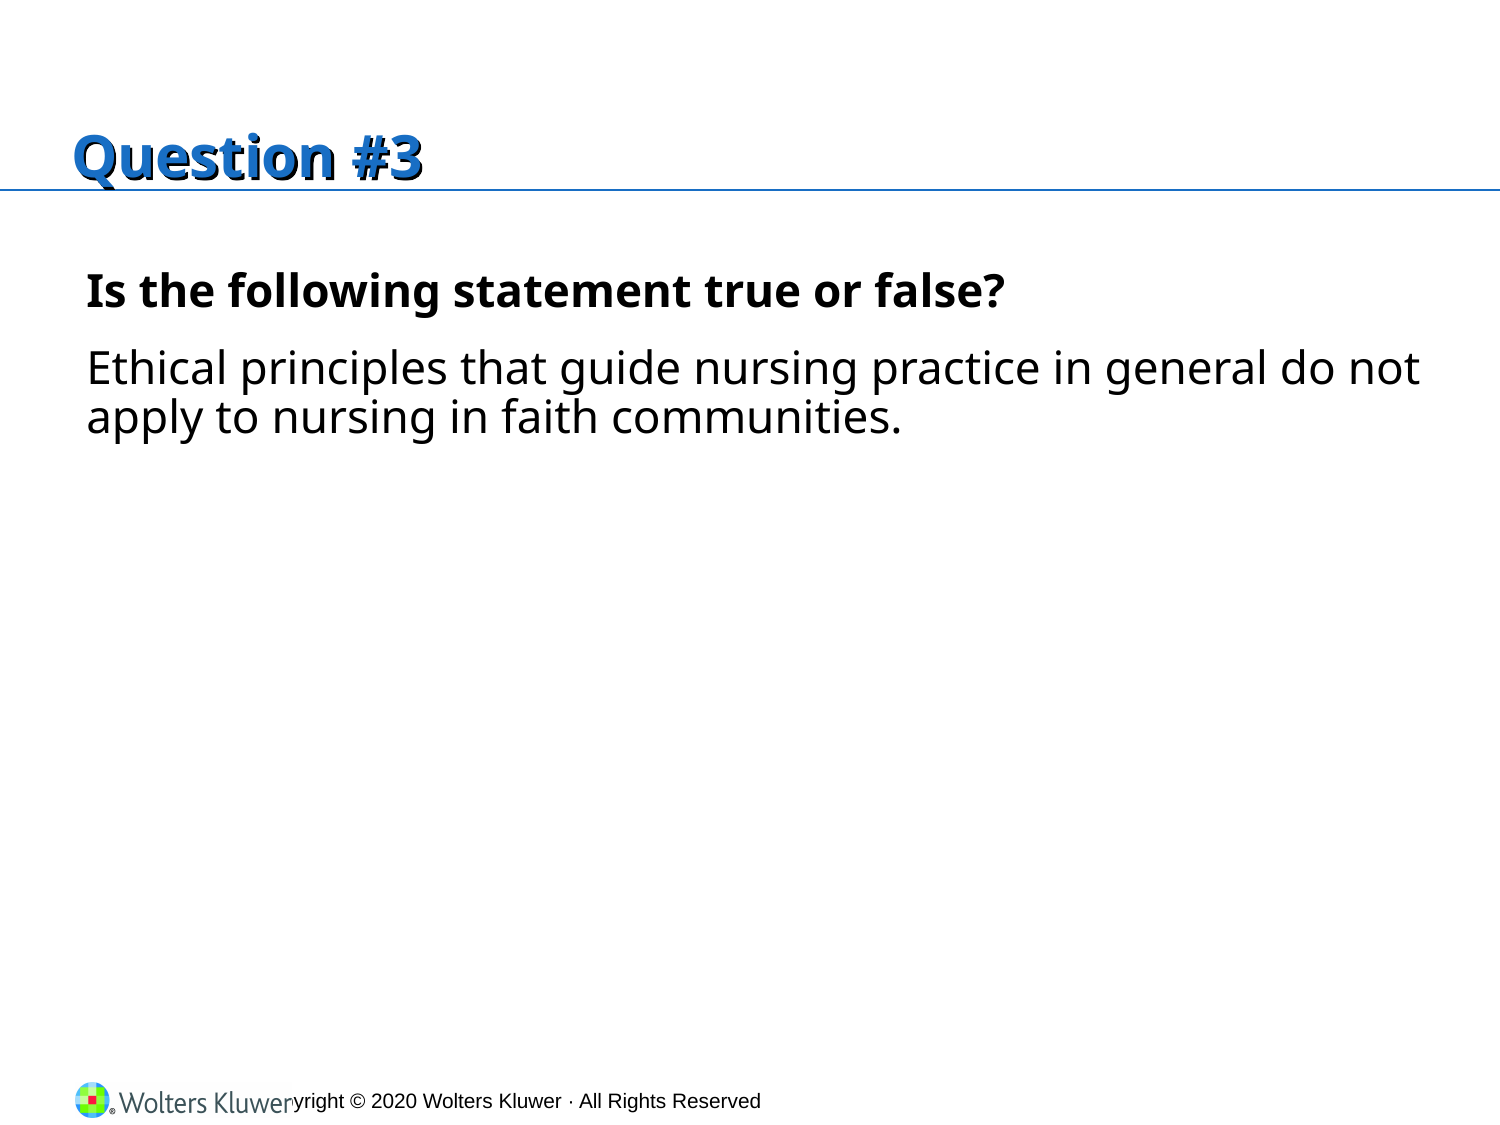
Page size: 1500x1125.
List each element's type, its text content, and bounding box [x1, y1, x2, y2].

title Question #3 [70, 126, 1470, 191]
picture [75, 1082, 292, 1118]
list Is the following statement true or false? Ethical principles that guide nursing practice in general do not apply to nursing in faith communities. [71, 260, 1485, 865]
